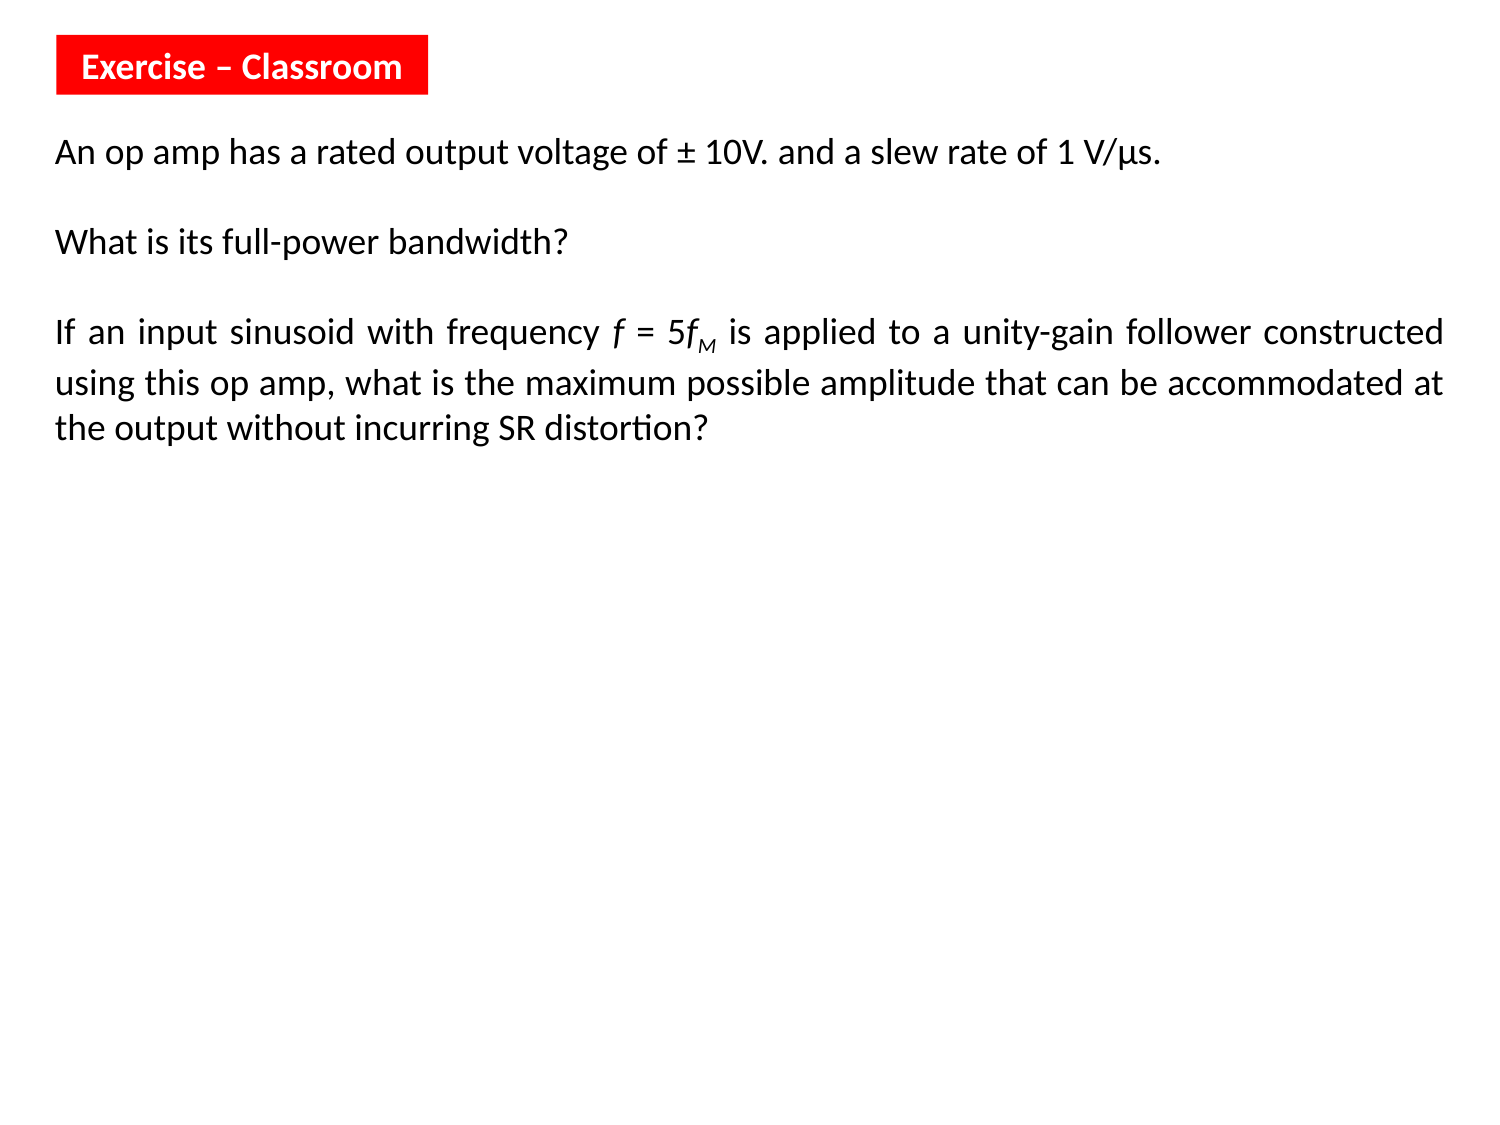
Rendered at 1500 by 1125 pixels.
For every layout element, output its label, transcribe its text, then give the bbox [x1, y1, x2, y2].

text_box An op amp has a rated output voltage of ± 10V. and a slew rate of 1 V/μs. What is its full-power bandwidth? If an input sinusoid with frequency f = 5fM is applied to a unity-gain follower constructed using this op amp, what is the maximum possible amplitude that can be accommodated at the output without incurring SR distortion? [40, 119, 1460, 456]
text_box Exercise – Classroom [56, 34, 429, 95]
